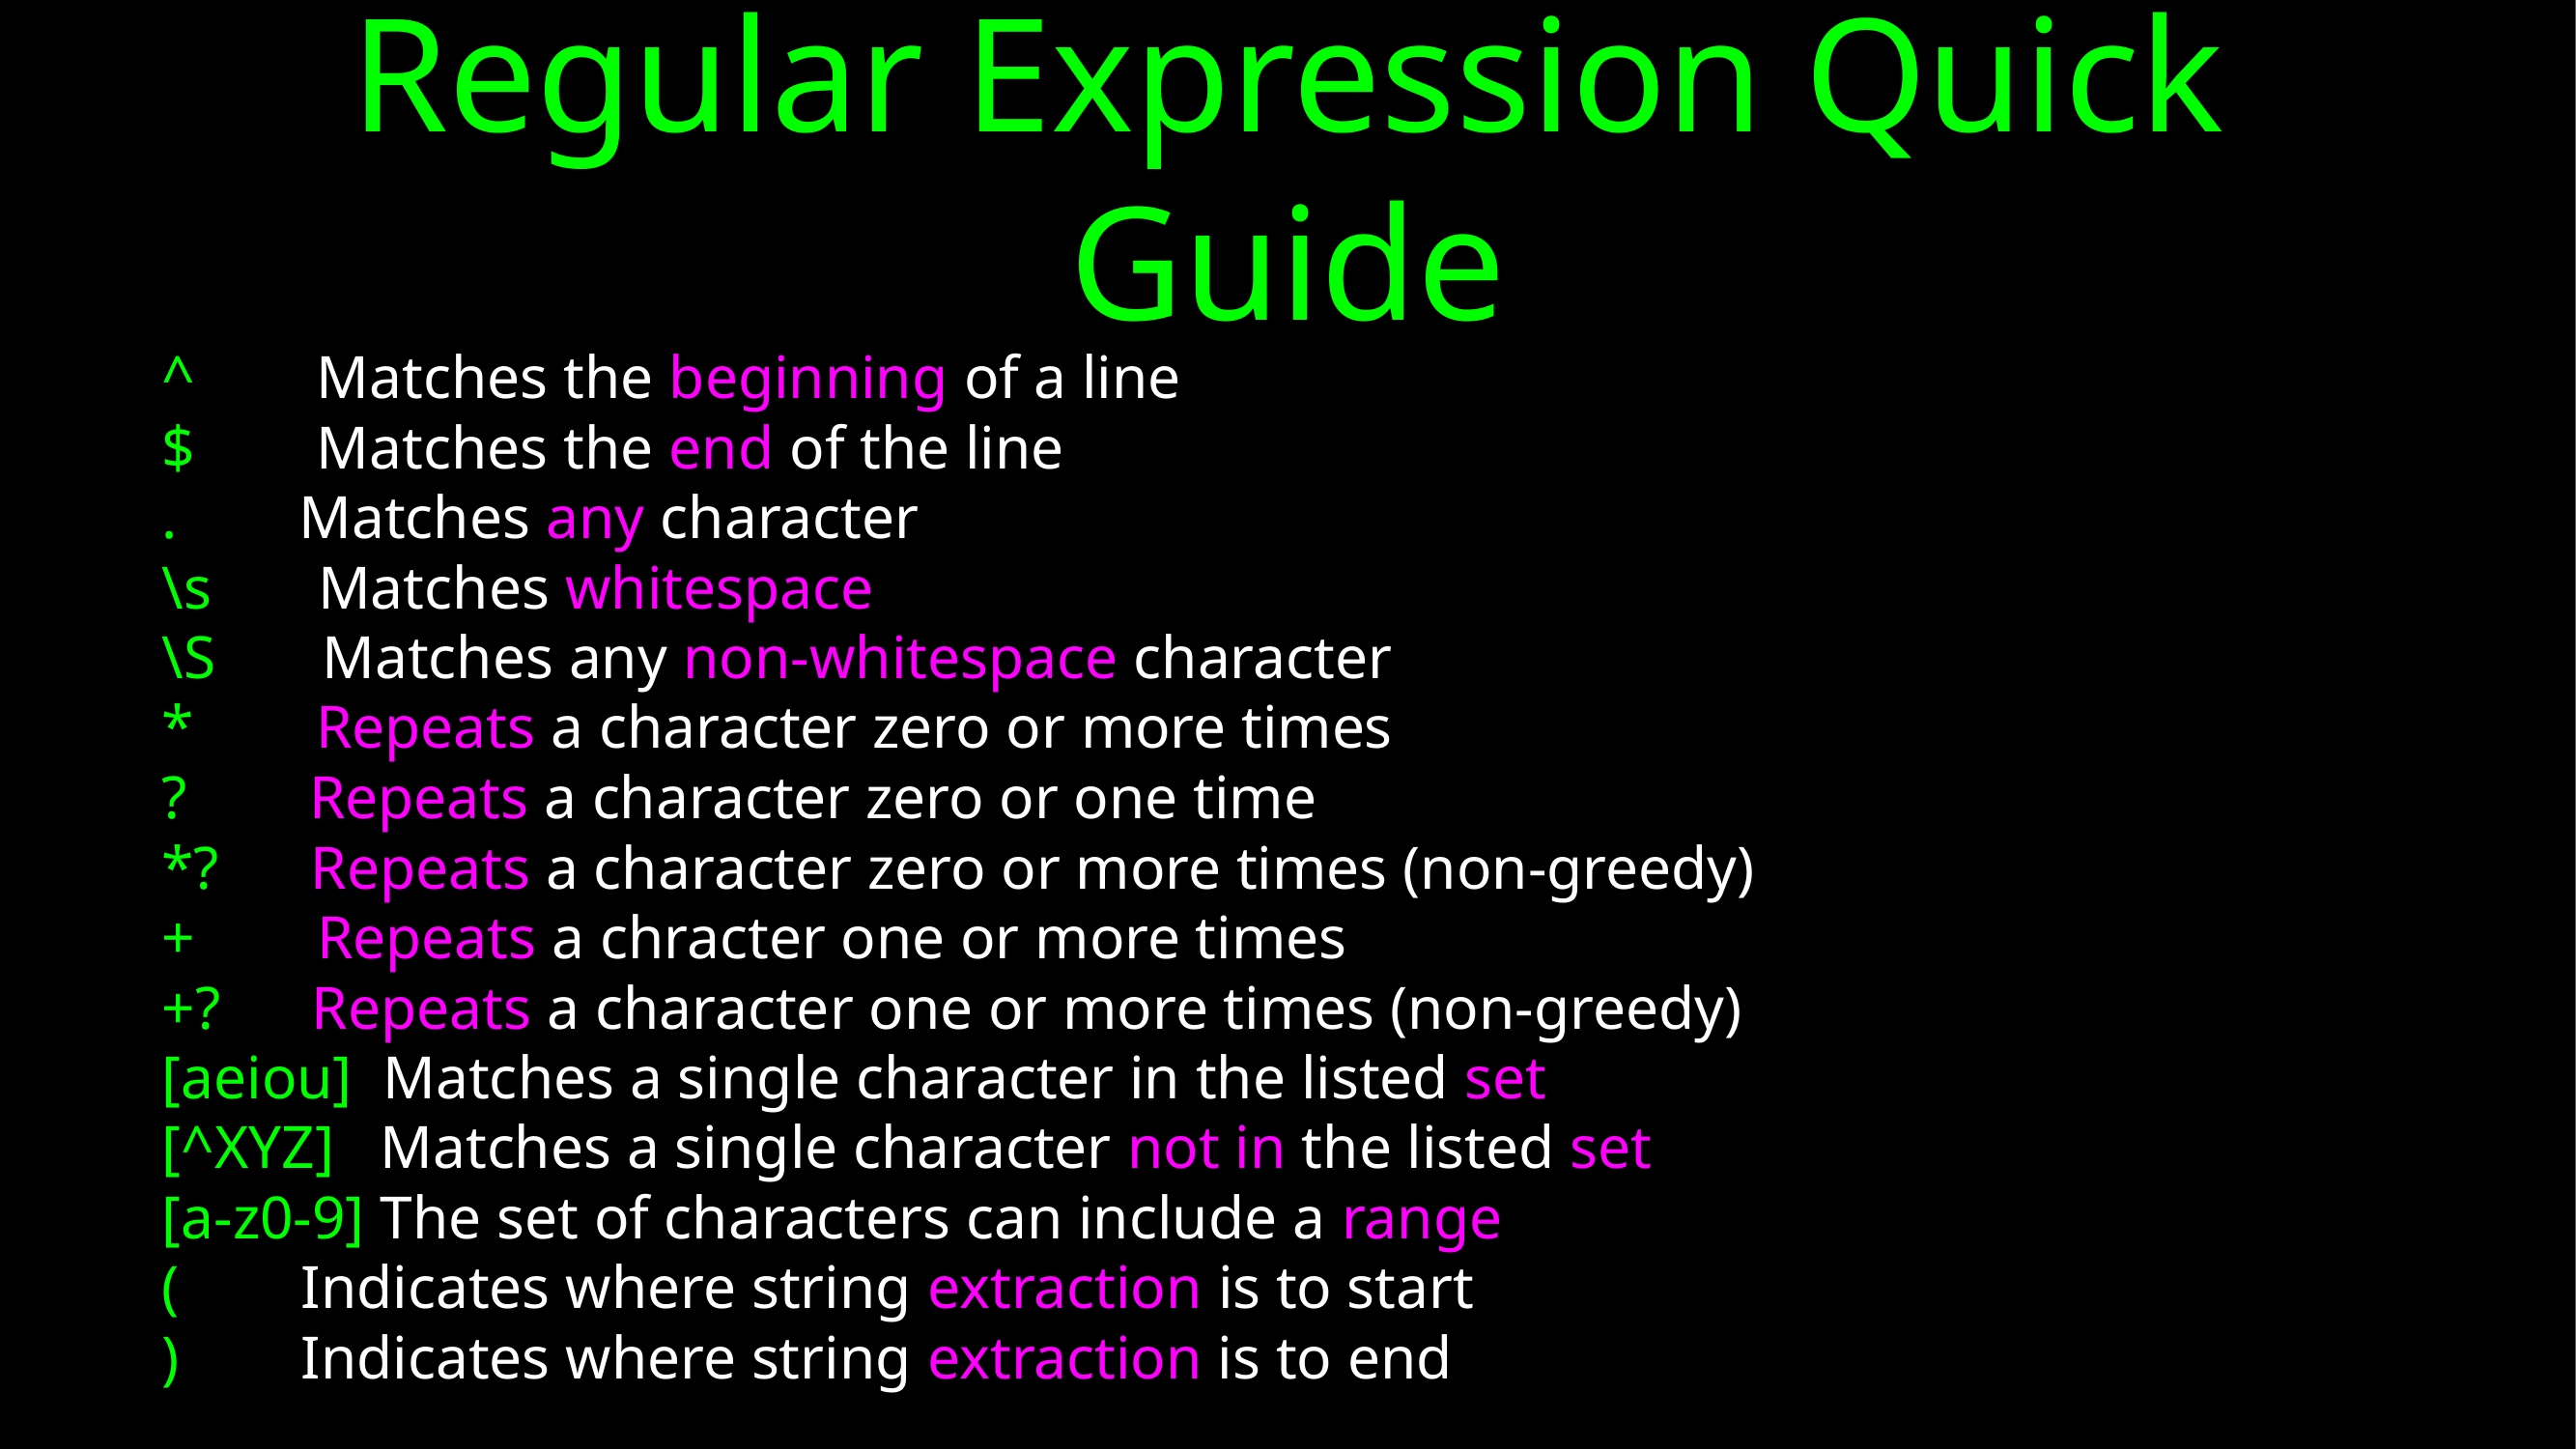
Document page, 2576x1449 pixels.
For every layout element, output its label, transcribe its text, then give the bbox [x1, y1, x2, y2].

text_box ^ Matches the beginning of a line $ Matches the end of the line . Matches any character \s Matches whitespace \S Matches any non-whitespace character * Repeats a character zero or more times ? Repeats a character zero or one time *? Repeats a character zero or more times (non-greedy) + Repeats a chracter one or more times +? Repeats a character one or more times (non-greedy) [aeiou] Matches a single character in the listed set [^XYZ] Matches a single character not in the listed set [a-z0-9] The set of characters can include a range ( Indicates where string extraction is to start ) Indicates where string extraction is to end [161, 324, 2495, 1407]
title Regular Expression Quick Guide [239, 38, 2336, 288]
